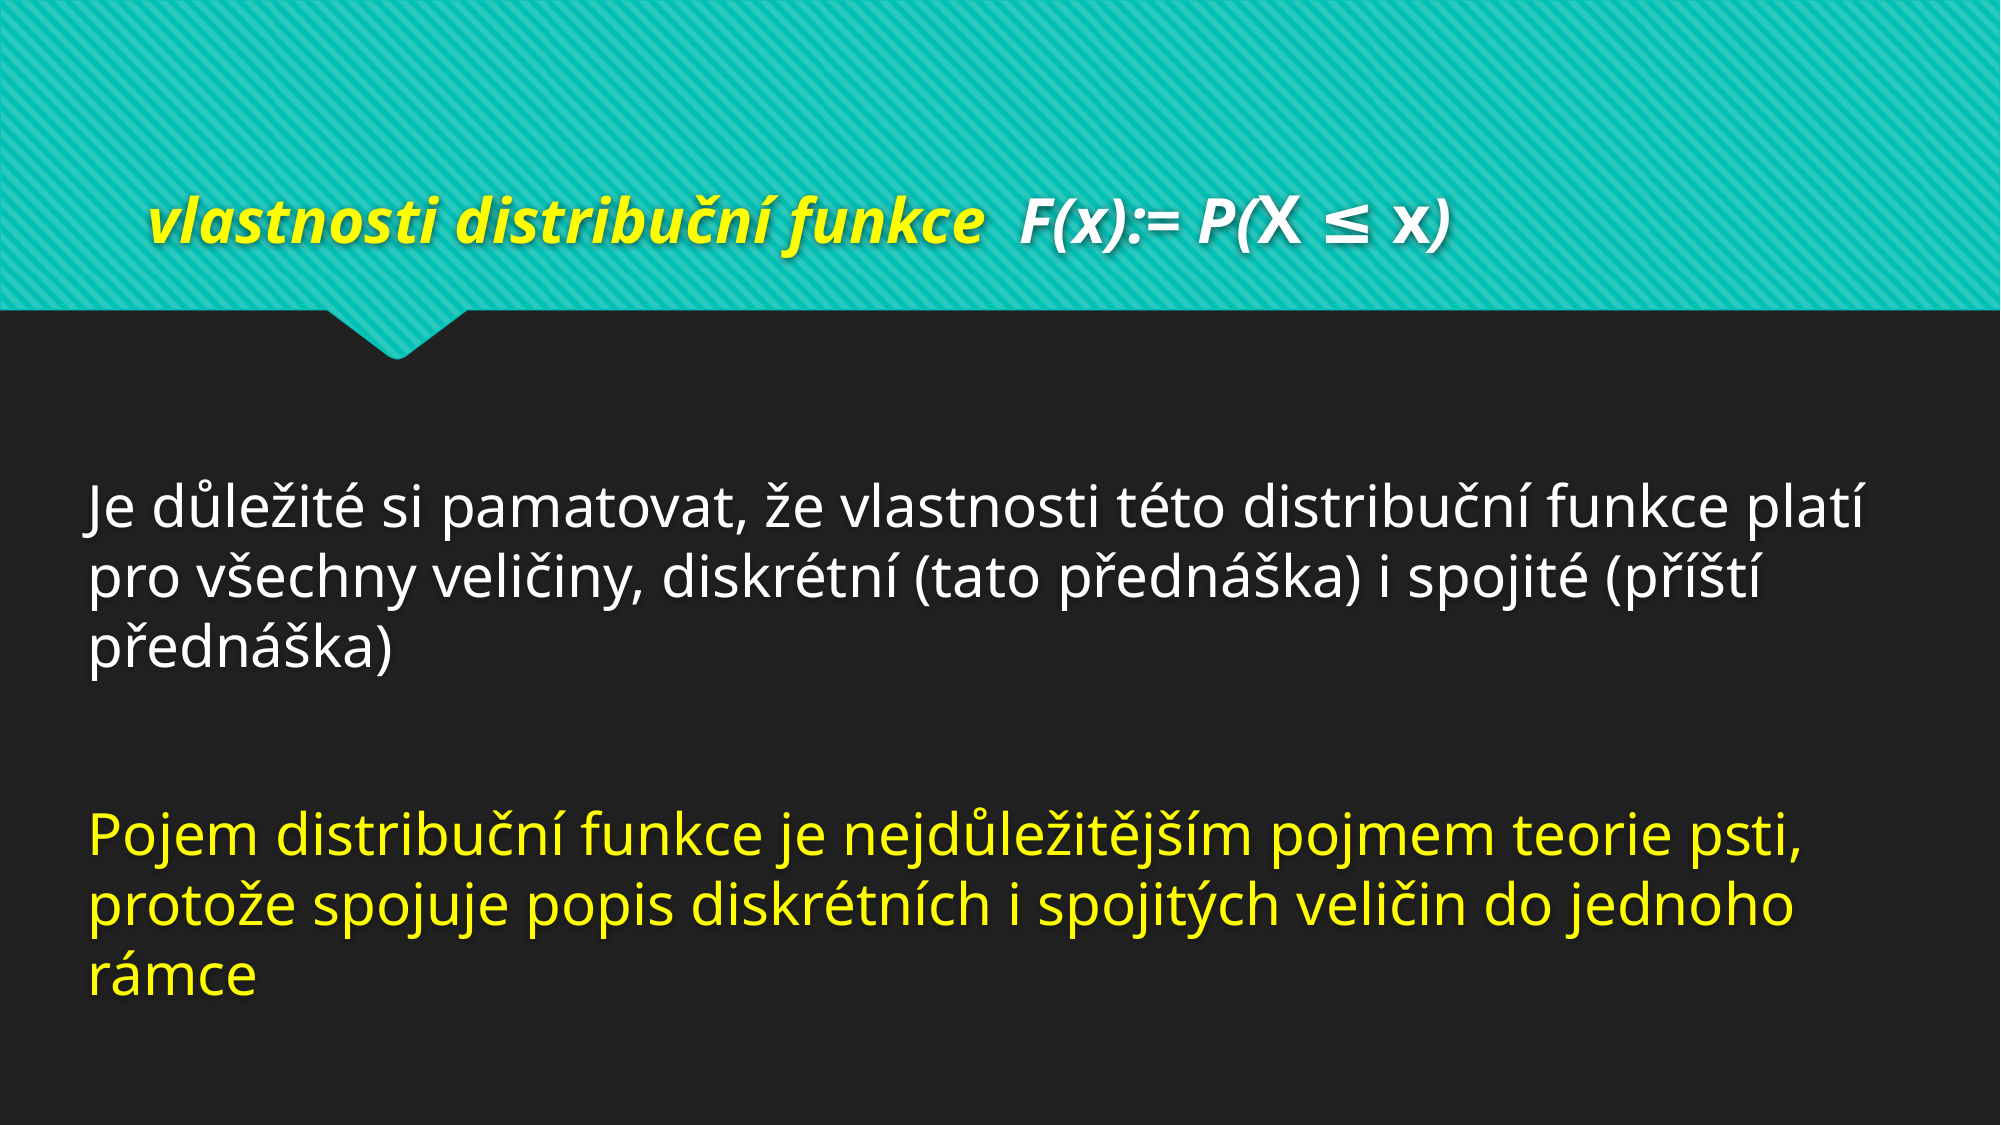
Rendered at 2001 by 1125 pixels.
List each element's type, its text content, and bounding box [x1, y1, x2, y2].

title vlastnosti distribuční funkce F(x):= P(X ≤ x) [132, 73, 1868, 265]
list Je důležité si pamatovat, že vlastnosti této distribuční funkce platí pro všechny veličiny, diskrétní (tato přednáška) i spojité (příští přednáška) Pojem distribuční funkce je nejdůležitějším pojmem teorie psti, protože spojuje popis diskrétních i spojitých veličin do jednoho rámce [72, 468, 1913, 1008]
